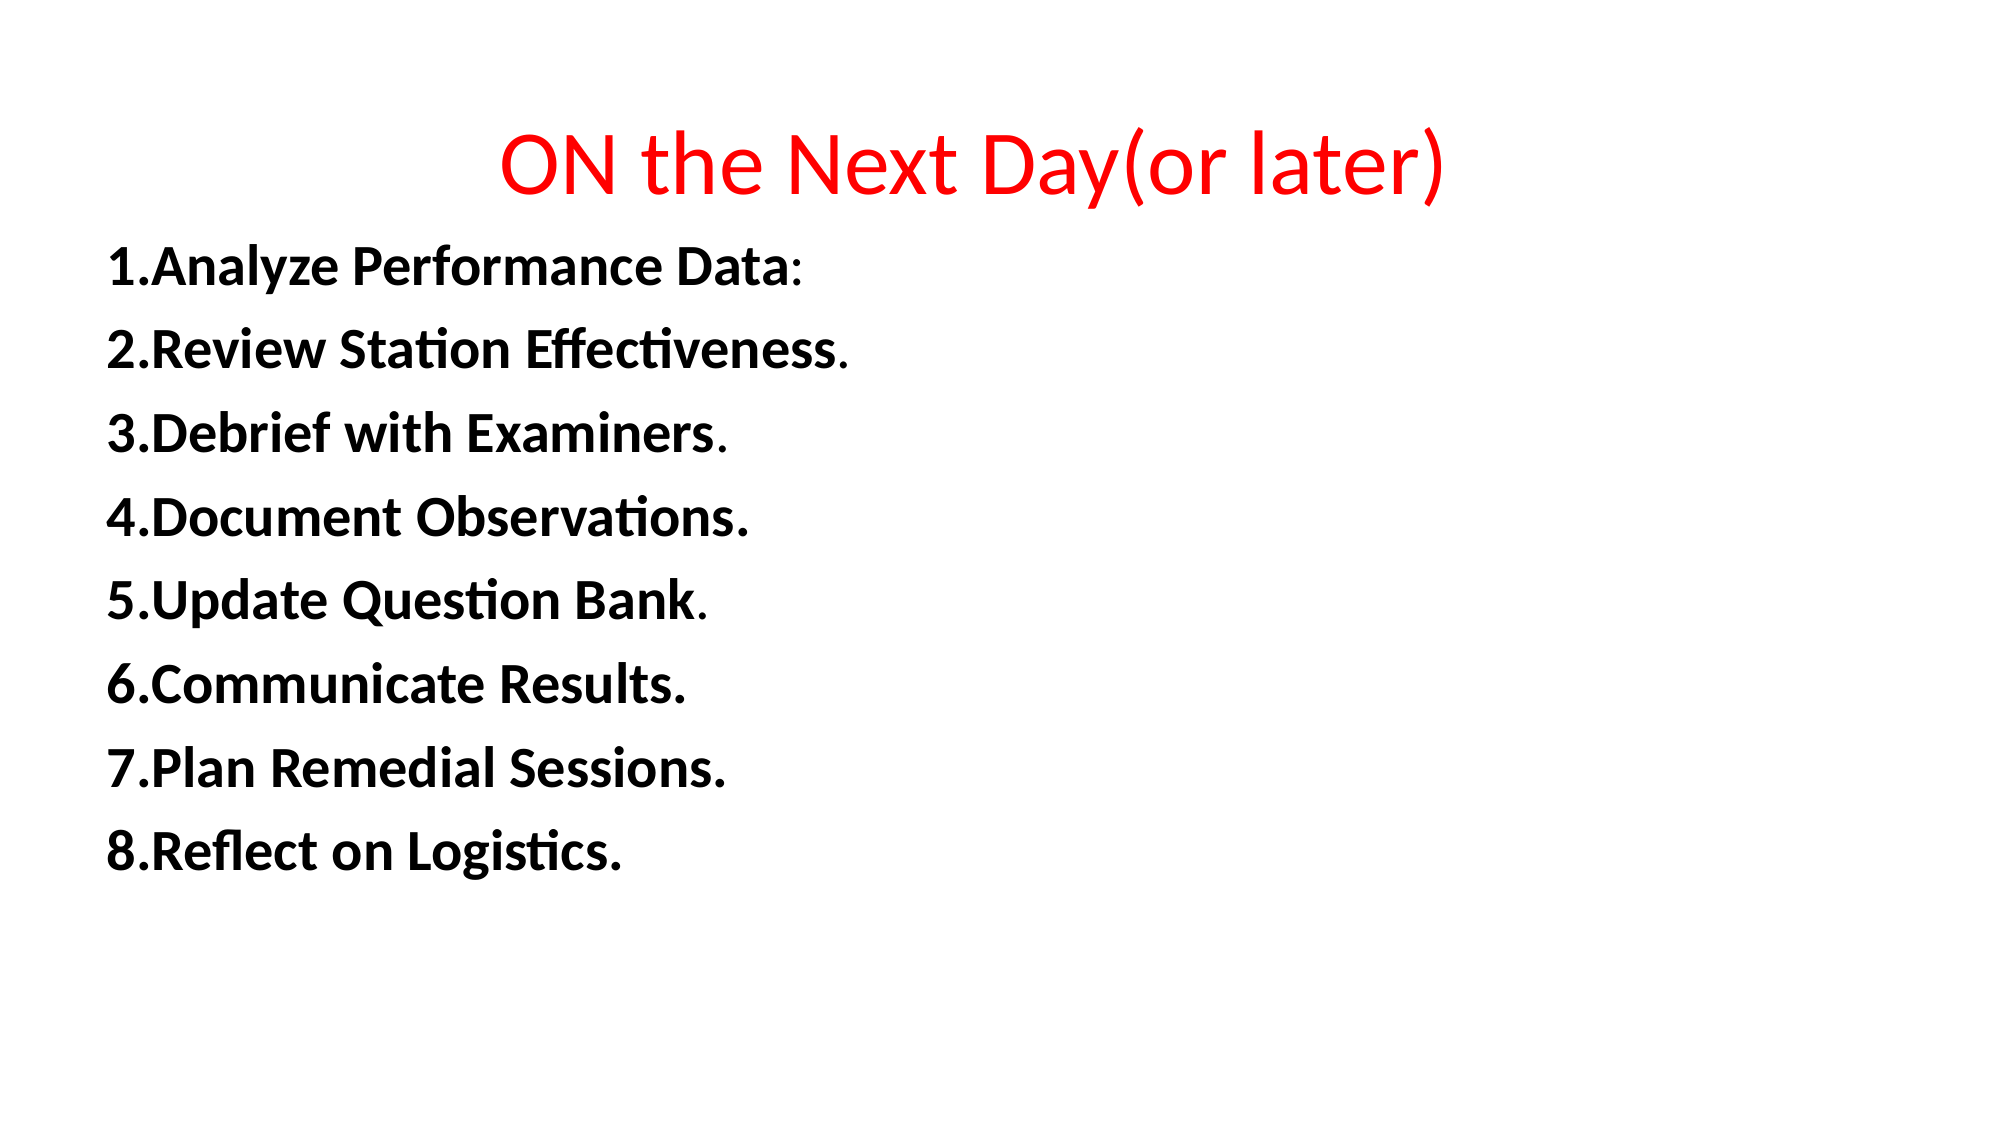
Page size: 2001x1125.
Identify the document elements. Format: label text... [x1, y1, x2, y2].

list ON the Next Day(or later) Analyze Performance Data: Review Station Effectiveness. Debrief with Examiners. Document Observations. Update Question Bank. Communicate Results. Plan Remedial Sessions. Reflect on Logistics. [91, 107, 1858, 1018]
